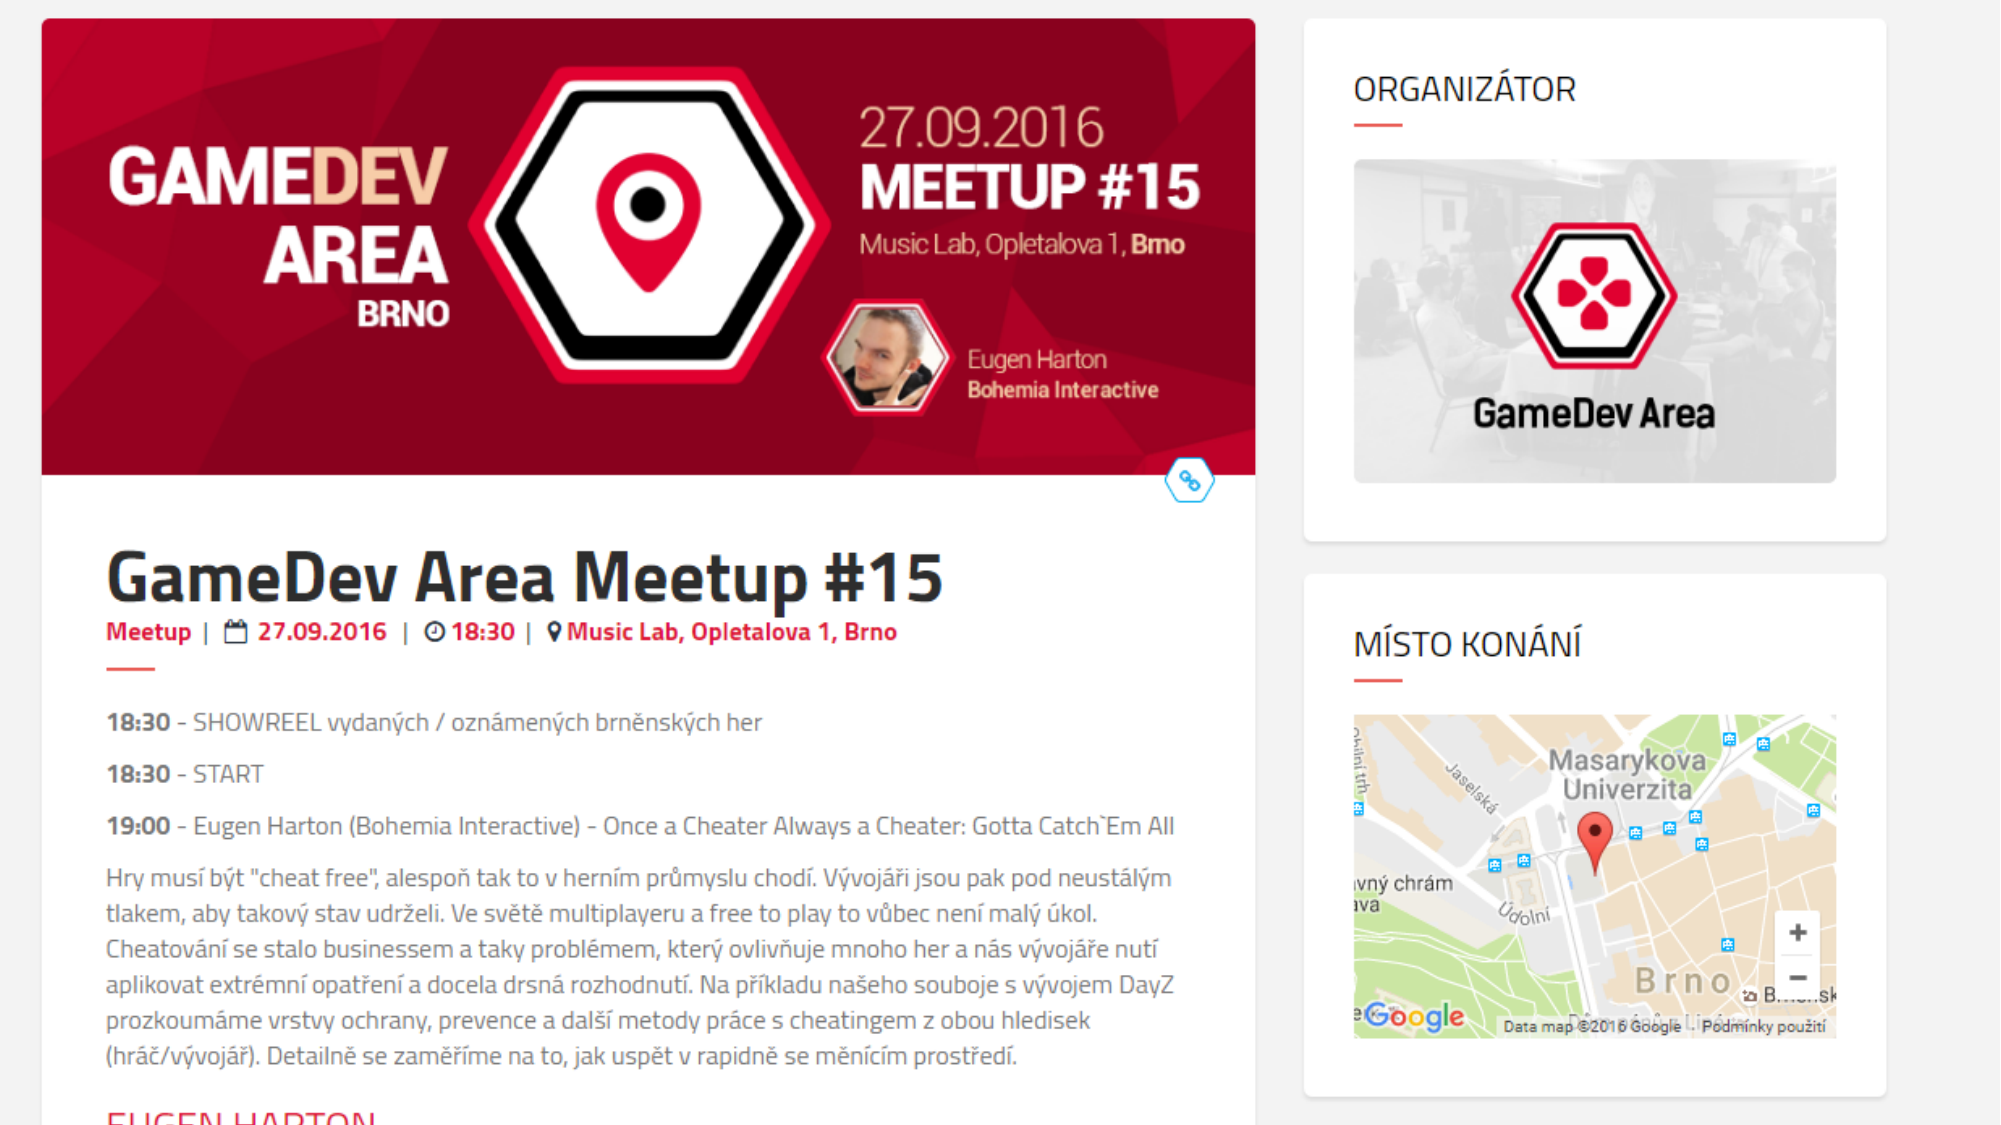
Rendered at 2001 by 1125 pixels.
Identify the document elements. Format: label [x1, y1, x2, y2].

list [0, 0, 2000, 1125]
